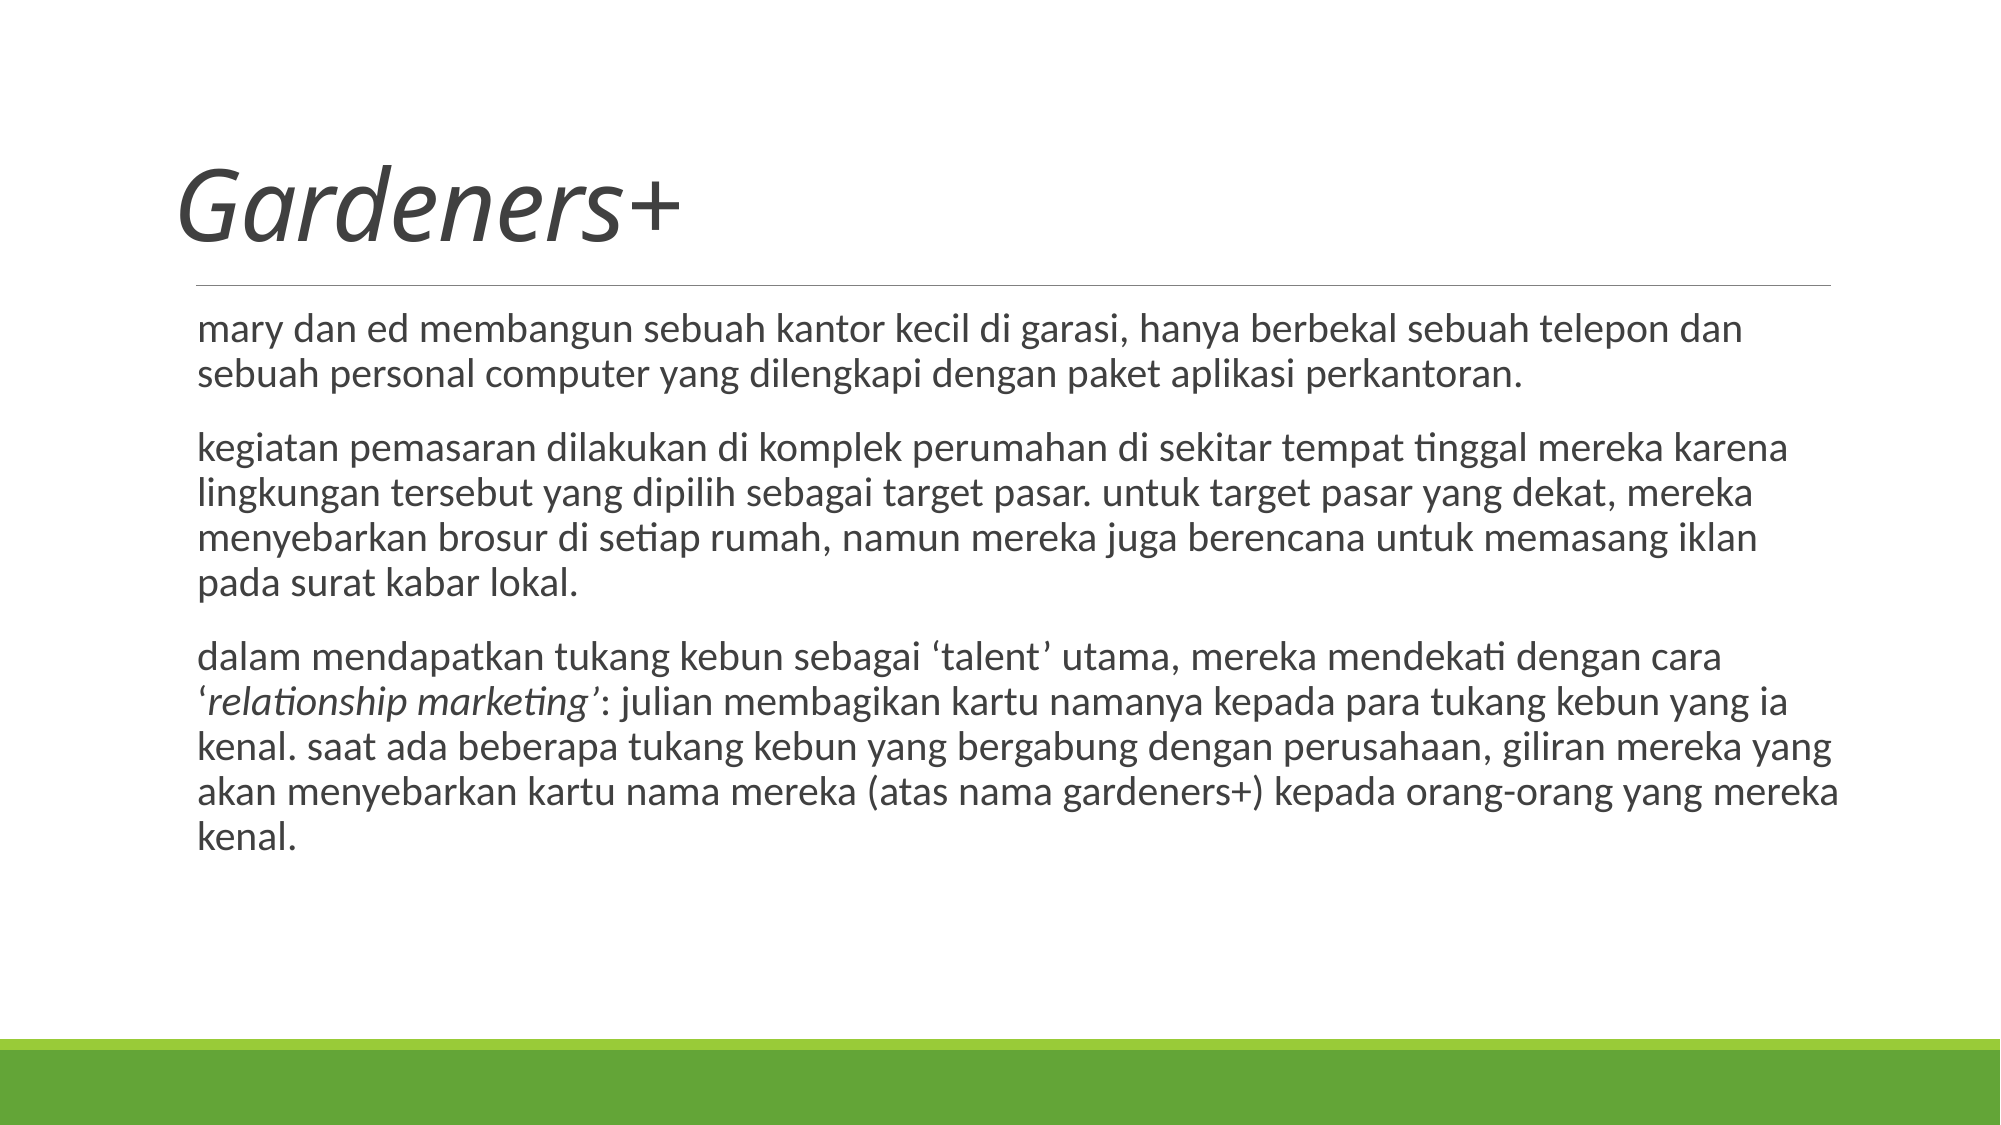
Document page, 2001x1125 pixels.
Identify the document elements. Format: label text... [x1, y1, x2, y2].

list mary dan ed membangun sebuah kantor kecil di garasi, hanya berbekal sebuah telepon dan sebuah personal computer yang dilengkapi dengan paket aplikasi perkantoran. kegiatan pemasaran dilakukan di komplek perumahan di sekitar tempat tinggal mereka karena lingkungan tersebut yang dipilih sebagai target pasar. untuk target pasar yang dekat, mereka menyebarkan brosur di setiap rumah, namun mereka juga berencana untuk memasang iklan pada surat kabar lokal. dalam mendapatkan tukang kebun sebagai ‘talent’ utama, mereka mendekati dengan cara ‘relationship marketing’: julian membagikan kartu namanya kepada para tukang kebun yang ia kenal. saat ada beberapa tukang kebun yang bergabung dengan perusahaan, giliran mereka yang akan menyebarkan kartu nama mereka (atas nama gardeners+) kepada orang-orang yang mereka kenal. [197, 298, 1849, 1017]
title Gardeners+ [158, 80, 1438, 270]
